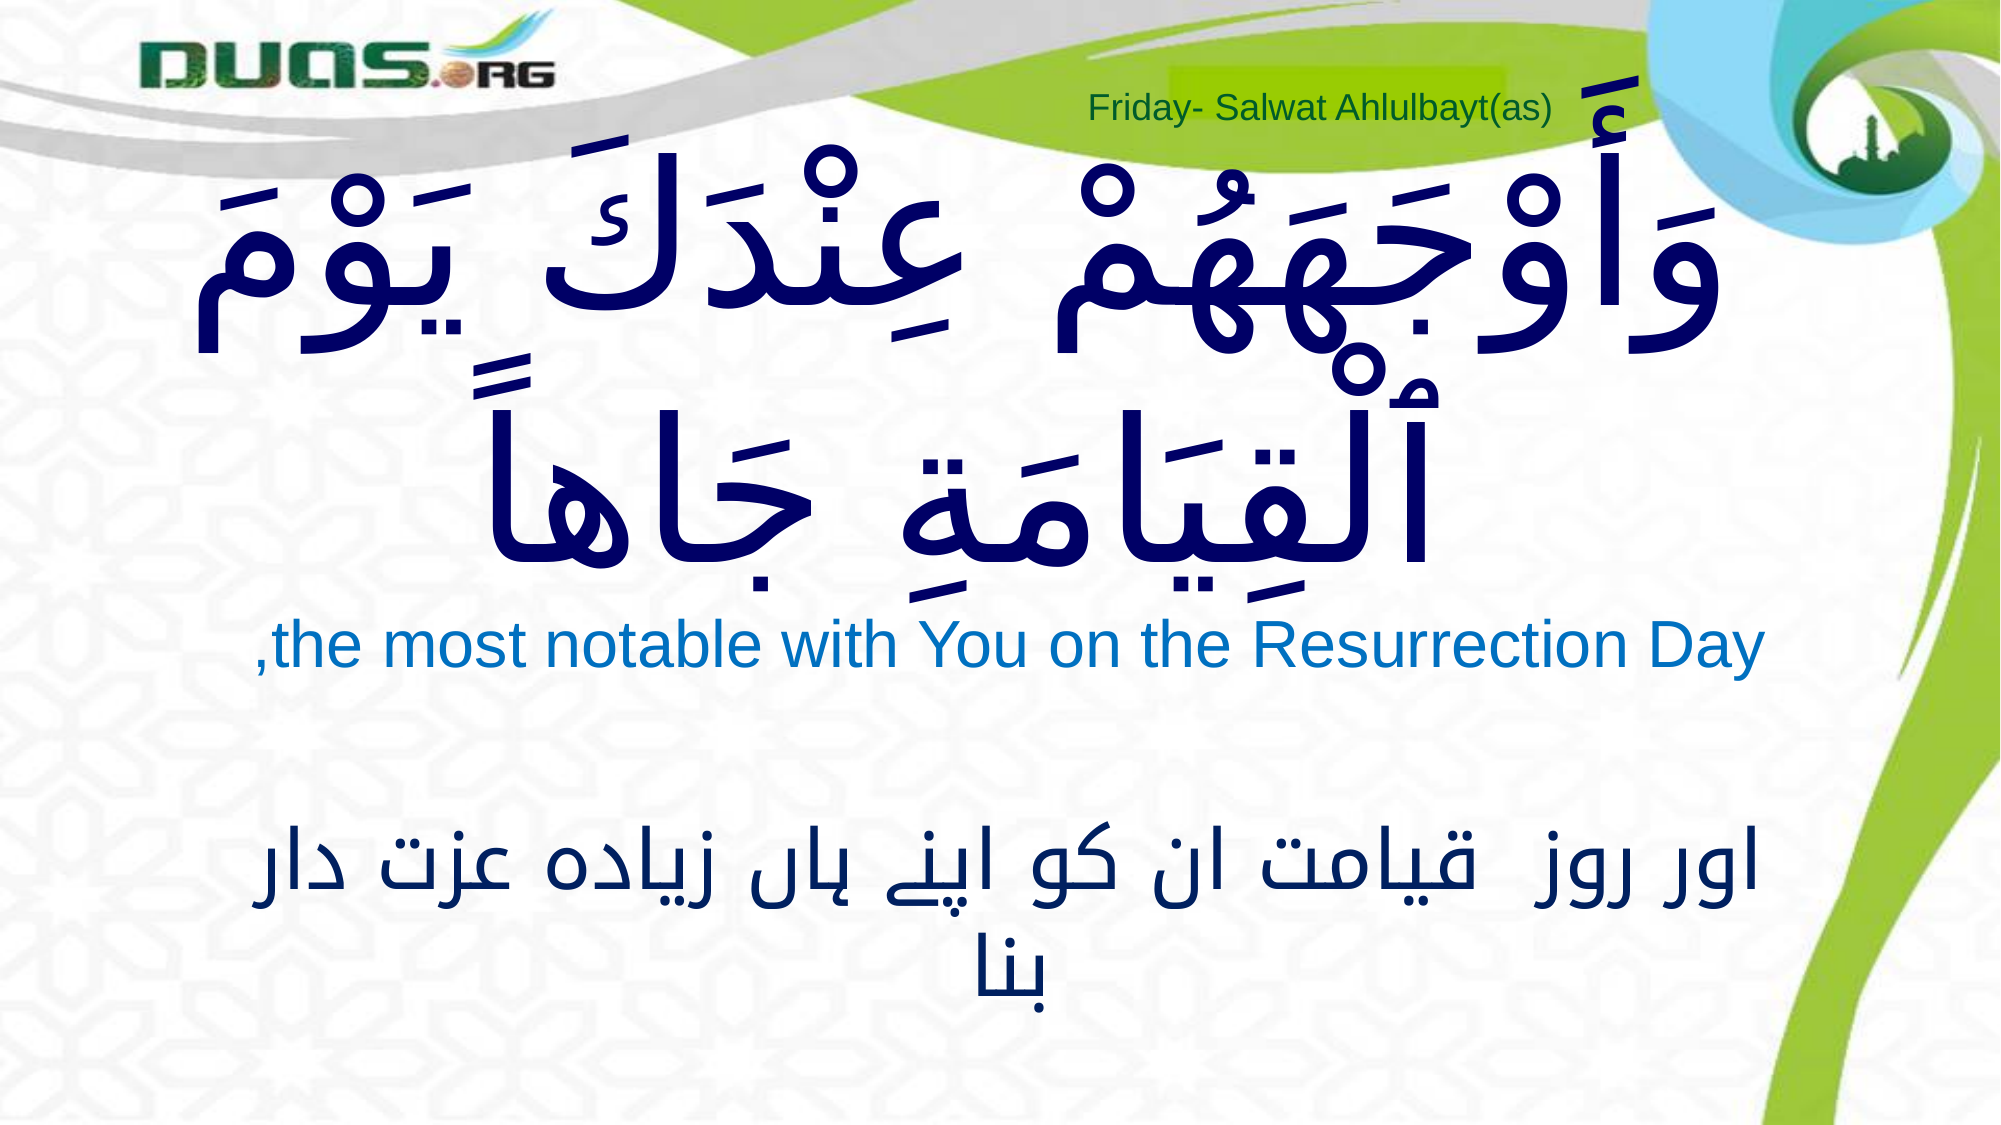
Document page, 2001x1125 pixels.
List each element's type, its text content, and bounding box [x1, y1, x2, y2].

title وَأَوْجَهَهُمْ عِنْدَكَ يَوْمَ ٱلْقِيَامَةِ جَاهاً [110, 225, 1811, 467]
picture [0, 0, 2001, 1125]
text_box Friday- Salwat Ahlulbayt(as) [1072, 76, 1569, 181]
subtitle the most notable with You on the Resurrection Day, اور روز قیامت ان کو اپنے ہاں زیادہ عزت دار بنا wa awjahahum `indaka yawma alqiyamati jahan [210, 587, 1811, 875]
